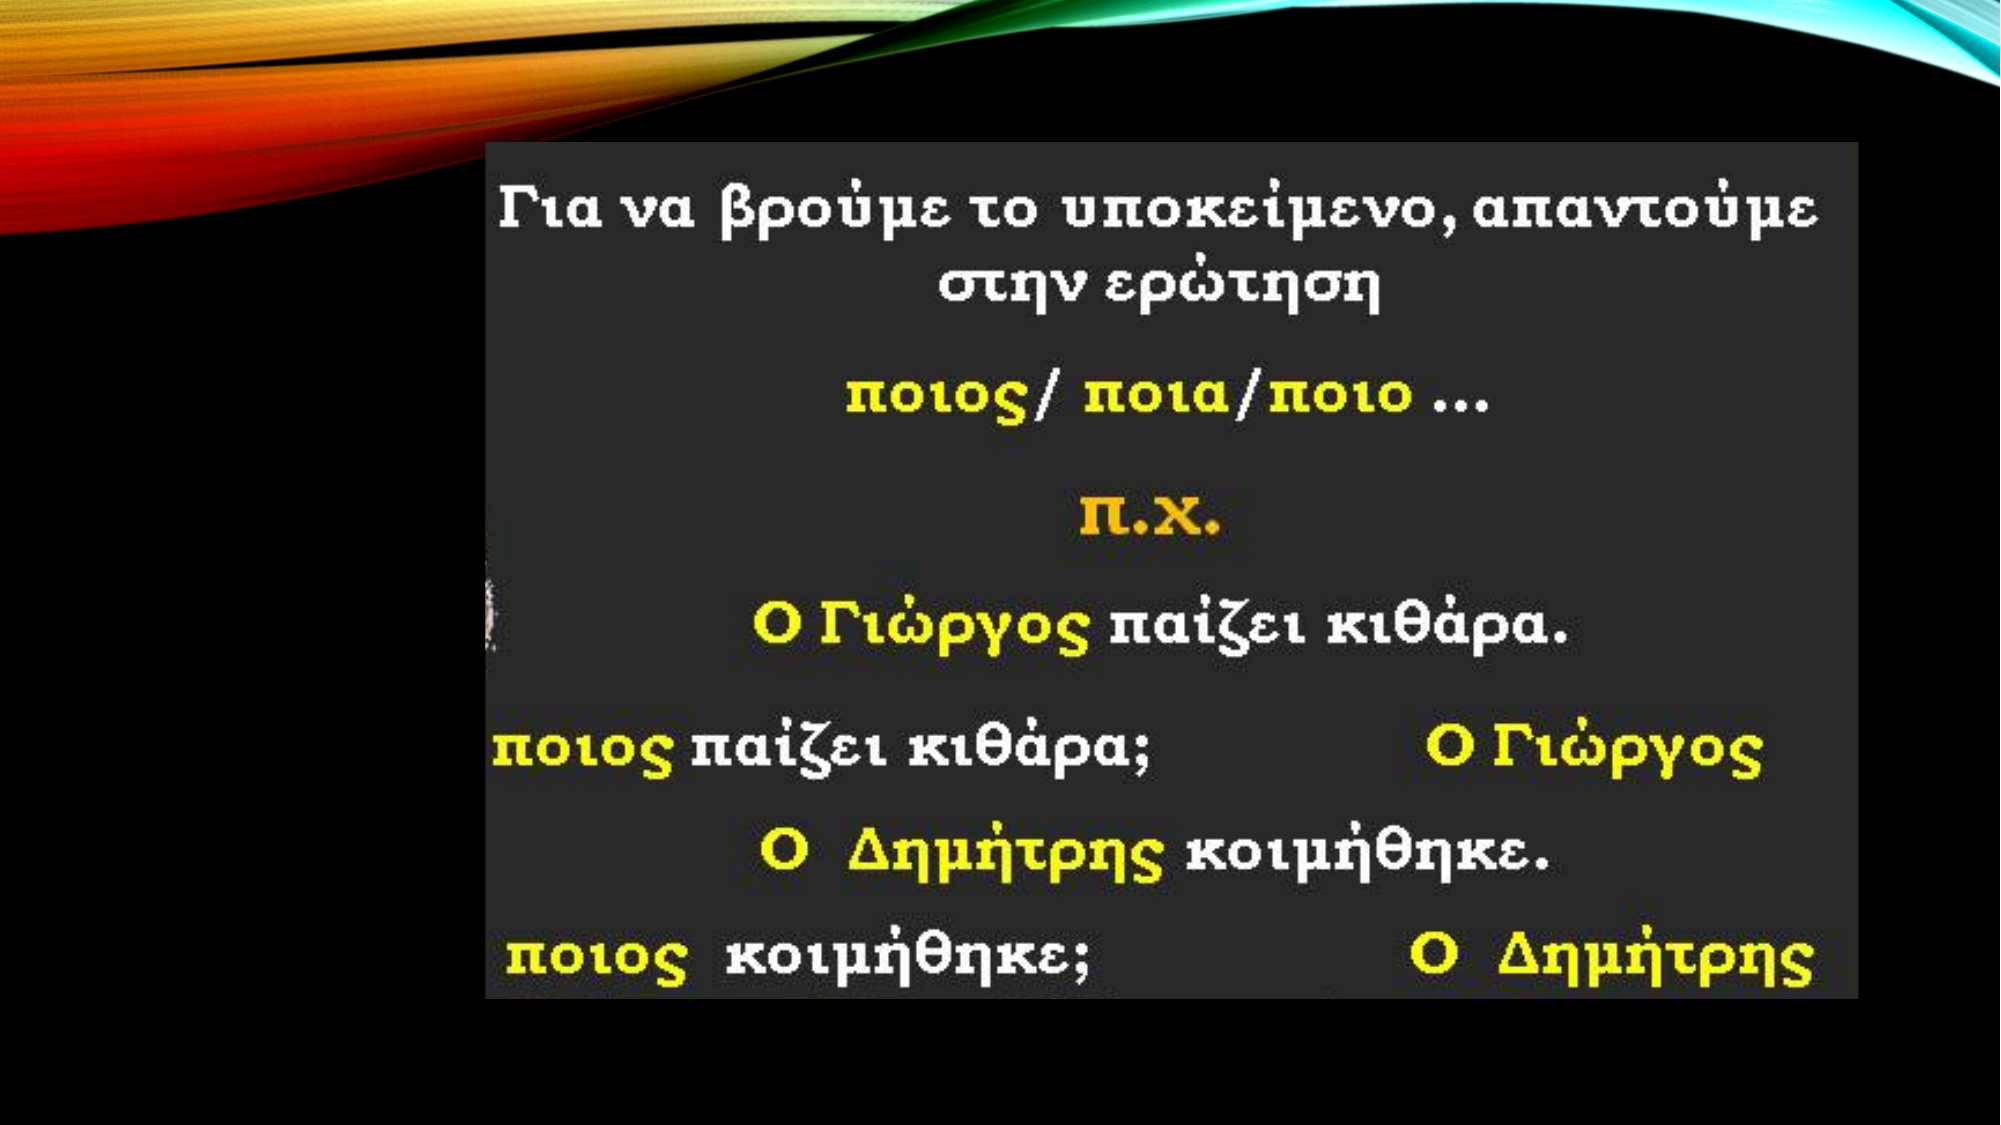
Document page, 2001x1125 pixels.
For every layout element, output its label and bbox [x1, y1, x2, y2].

picture [0, 0, 2000, 1000]
